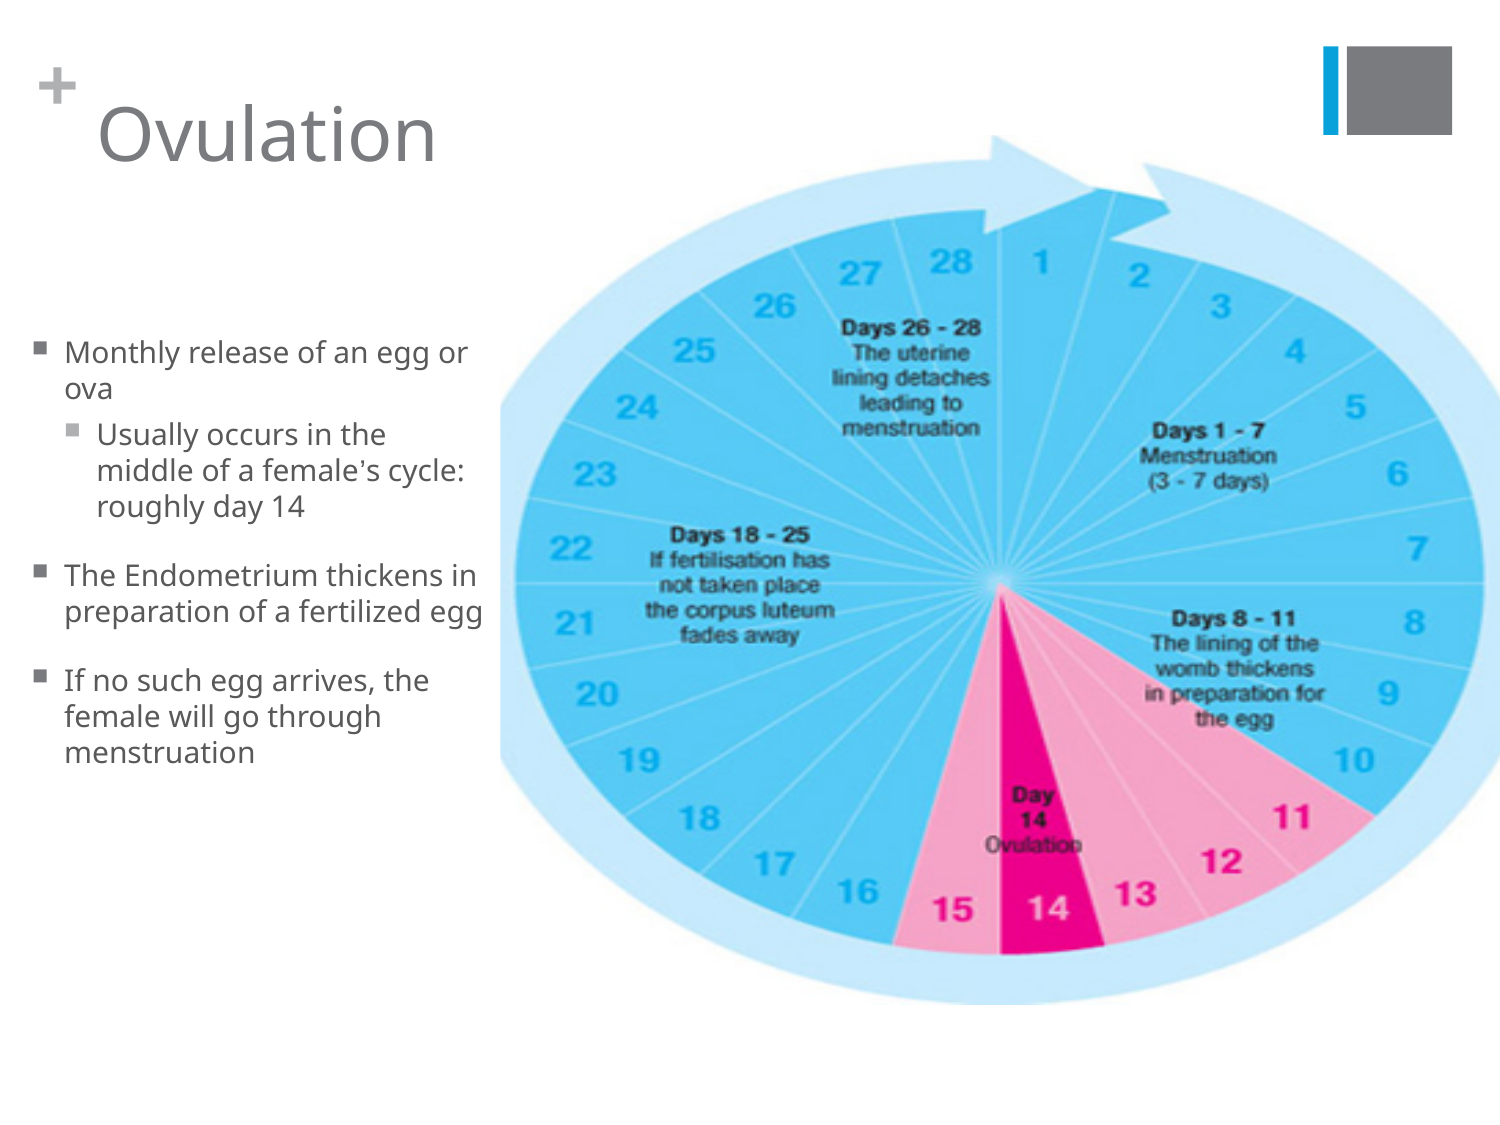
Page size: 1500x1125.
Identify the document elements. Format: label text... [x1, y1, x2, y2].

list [499, 135, 1500, 1006]
list Monthly release of an egg or ova Usually occurs in the middle of a female’s cycle: roughly day 14 The Endometrium thickens in preparation of a fertilized egg If no such egg arrives, the female will go through menstruation [16, 325, 493, 812]
title Ovulation [81, 79, 1322, 263]
